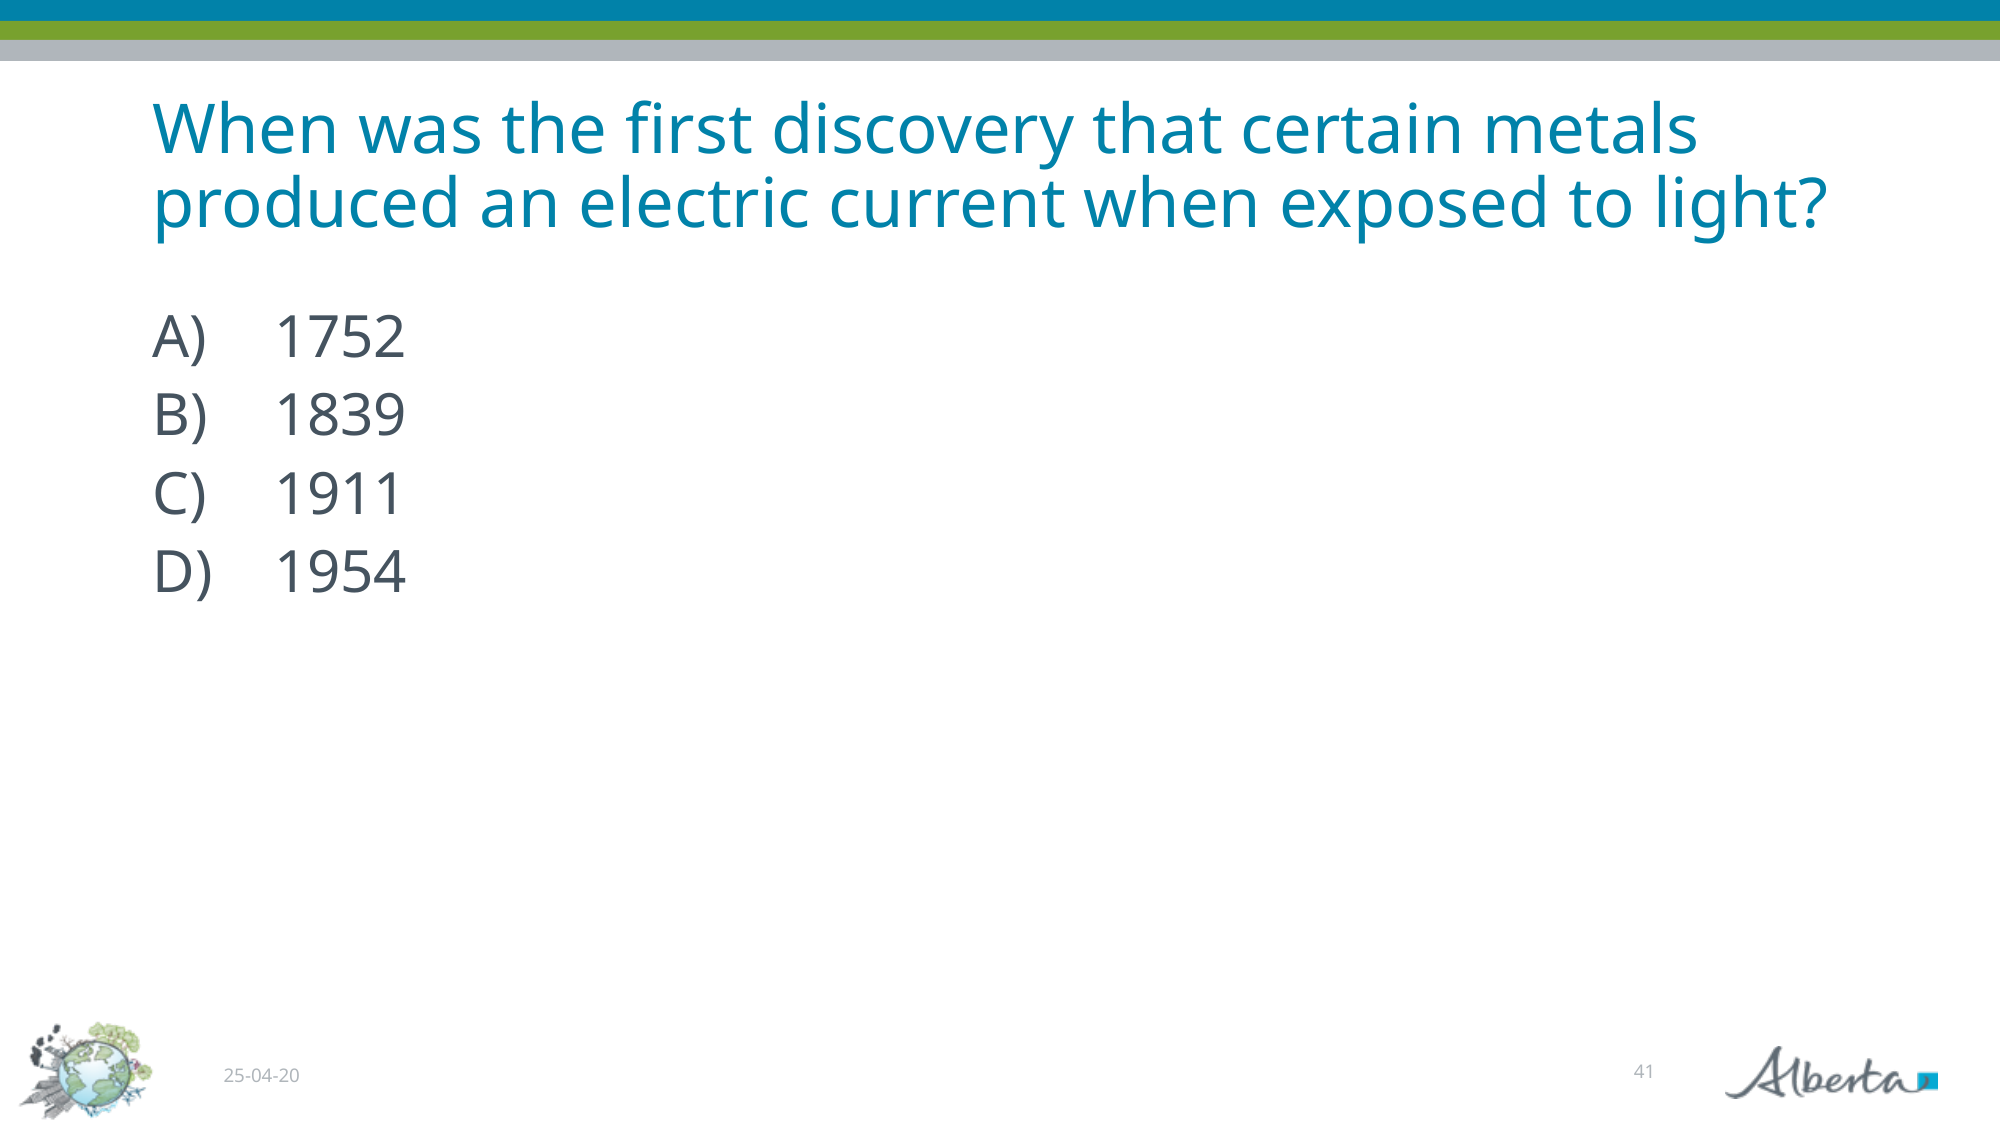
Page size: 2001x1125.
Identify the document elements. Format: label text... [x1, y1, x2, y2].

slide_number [208, 1046, 588, 1103]
list 1752 1839 1911 1954 [137, 299, 1863, 1014]
picture [12, 1016, 157, 1125]
title When was the first discovery that certain metals produced an electric current when exposed to light? [137, 59, 1863, 278]
slide_number 41 [1412, 1042, 1671, 1103]
picture [1725, 1046, 1938, 1099]
